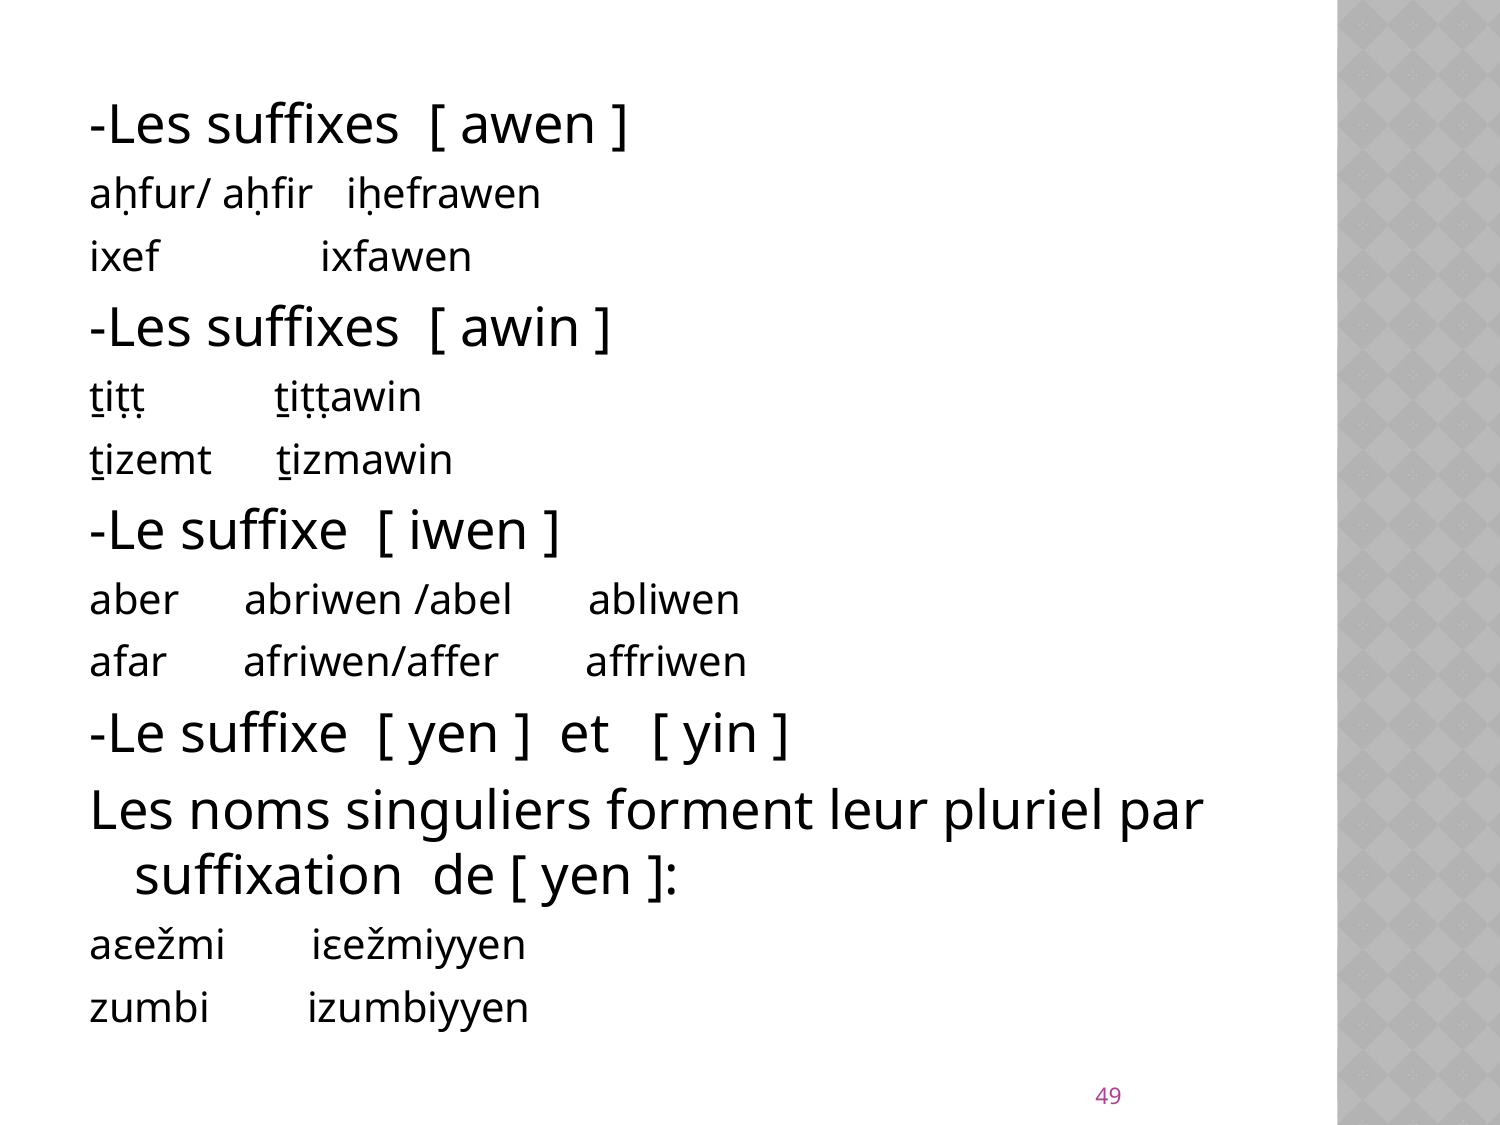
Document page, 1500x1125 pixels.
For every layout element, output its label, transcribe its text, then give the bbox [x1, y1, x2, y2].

list -Les suffixes [ awen ] aḥfur/ aḥfir iḥefrawen ixef ixfawen -Les suffixes [ awin ] ṯiṭṭ ṯiṭṭawin ṯizemt ṯizmawin -Le suffixe [ iwen ] aber abriwen /abel abliwen afar afriwen/affer affriwen -Le suffixe [ yen ] et [ yin ] Les noms singuliers forment leur pluriel par suffixation de [ yen ]: aɛežmi iɛežmiyyen zumbi izumbiyyen [75, 82, 1263, 1059]
slide_number 49 [1025, 1075, 1122, 1113]
